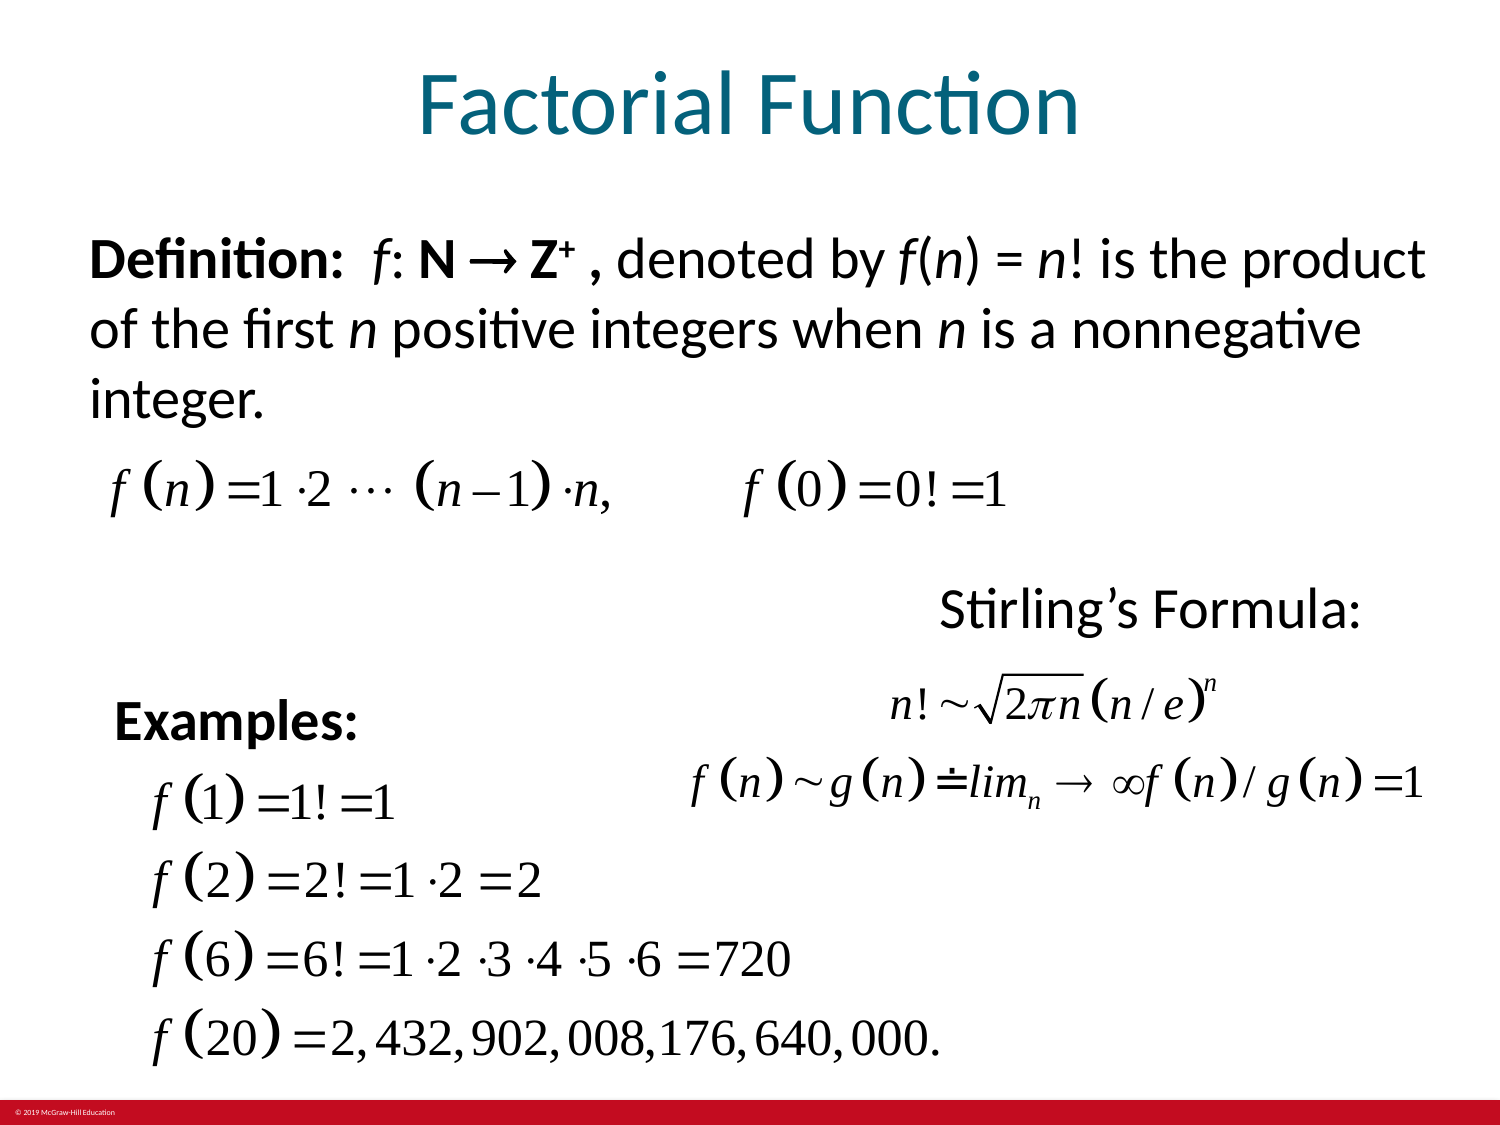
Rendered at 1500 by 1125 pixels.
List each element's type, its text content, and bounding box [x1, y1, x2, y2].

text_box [87, 449, 1013, 538]
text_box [129, 762, 951, 1086]
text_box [674, 660, 1430, 825]
title Factorial Function [0, 0, 1500, 195]
list Stirling’s Formula: [924, 562, 1450, 650]
list Definition: f: N  Z+ , denoted by f(n) = n! is the product of the first n positive integers when n is a nonnegative integer. [75, 212, 1450, 439]
list Examples: [99, 675, 413, 763]
